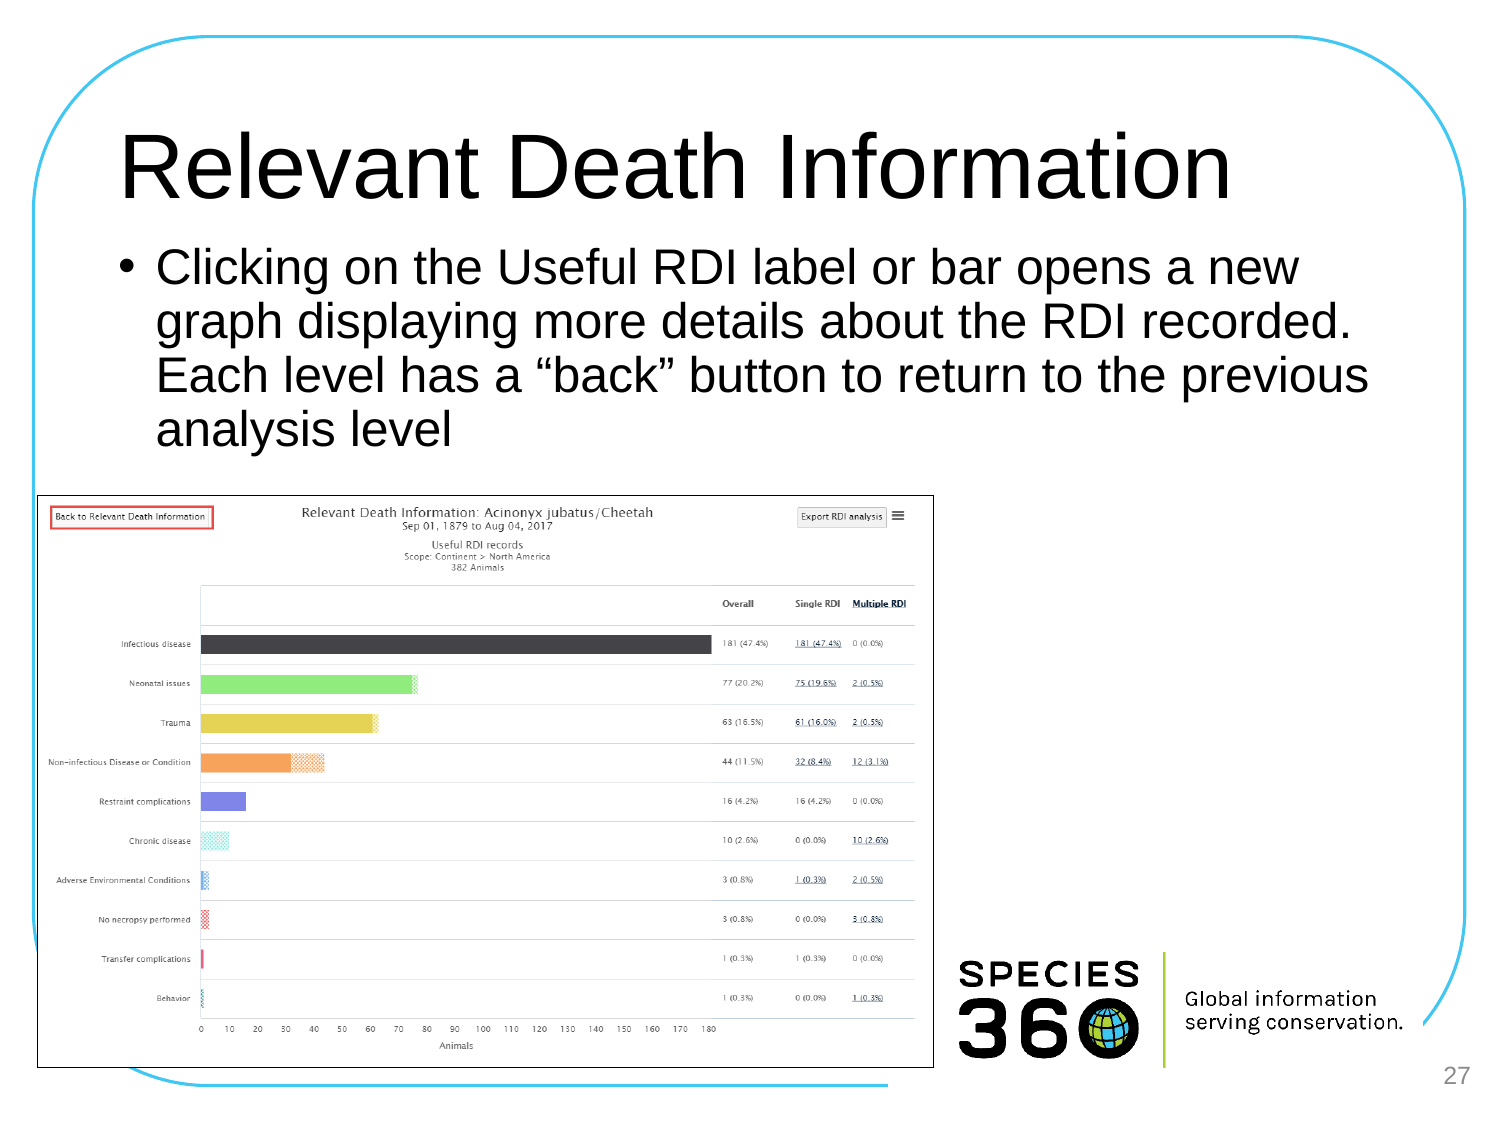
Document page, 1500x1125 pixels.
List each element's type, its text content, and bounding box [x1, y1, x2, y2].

list Clicking on the Useful RDI label or bar opens a new graph displaying more details about the RDI recorded. Each level has a “back” button to return to the previous analysis level [103, 234, 1397, 948]
picture [954, 944, 1407, 1075]
slide_number 27 [1148, 1044, 1487, 1105]
title Relevant Death Information [103, 59, 1397, 234]
picture [36, 495, 934, 1068]
